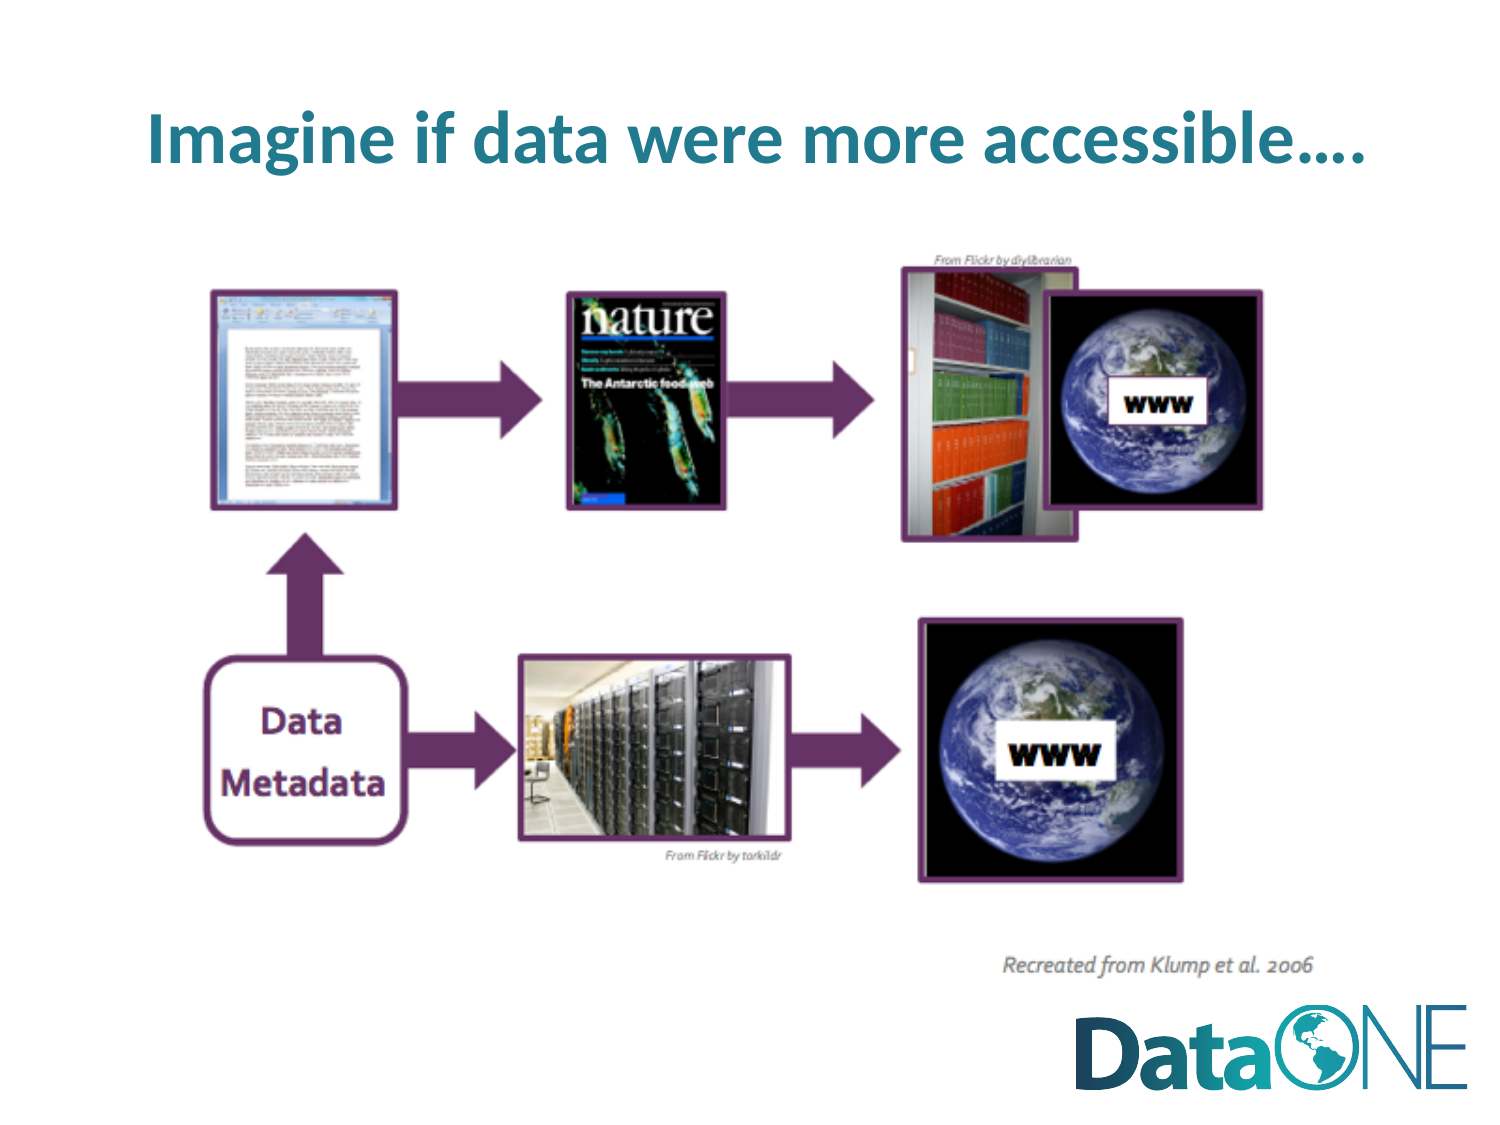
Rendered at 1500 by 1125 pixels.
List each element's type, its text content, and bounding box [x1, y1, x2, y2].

text_box Imagine if data were more accessible…. [57, 31, 1459, 186]
picture [141, 235, 1471, 1095]
